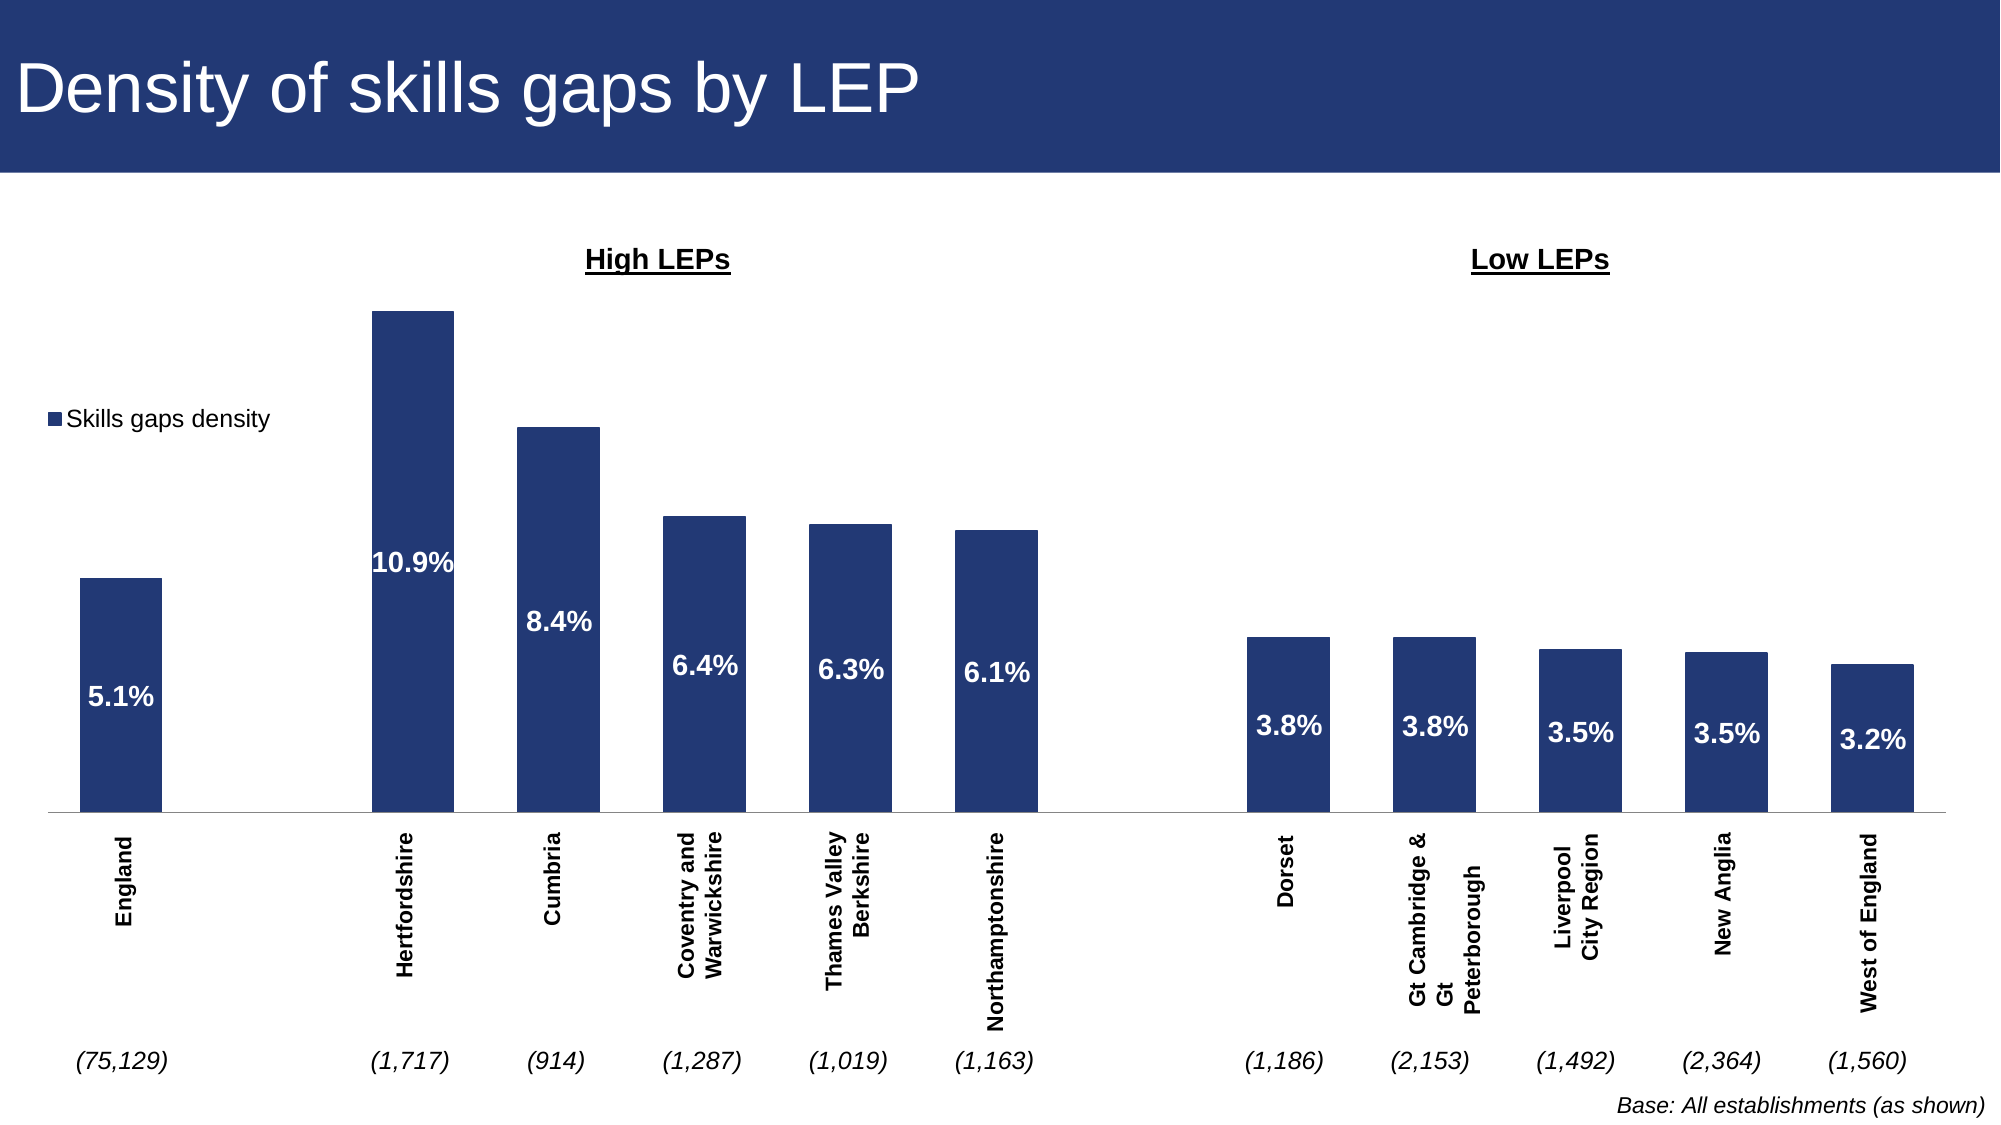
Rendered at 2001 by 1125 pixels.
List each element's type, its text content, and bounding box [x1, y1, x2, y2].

text_box 6.3% [815, 650, 887, 686]
text_box Base: All establishments (as shown) [1614, 1092, 1988, 1118]
text_box Gt Cambridge & Gt Peterborough [1404, 831, 1460, 1018]
text_box 3.5% [1545, 712, 1617, 748]
text_box [372, 579, 454, 812]
text_box [80, 578, 162, 812]
text_box [1832, 665, 1914, 812]
text_box 6.4% [669, 646, 741, 682]
text_box 10.9% [369, 543, 457, 579]
text_box 6.1% [961, 653, 1033, 689]
text_box (1,186) [1242, 1047, 1327, 1075]
text_box 8.4% [523, 601, 595, 637]
text_box [810, 524, 892, 812]
text_box (2,364) [1680, 1047, 1764, 1075]
text_box England [110, 834, 138, 930]
text_box Low LEPs [1468, 240, 1613, 276]
text_box (1,163) [952, 1047, 1037, 1075]
text_box 3.8% [1399, 706, 1471, 742]
text_box 5.1% [85, 677, 157, 713]
text_box Cumbria [539, 830, 567, 929]
text_box [1394, 638, 1476, 812]
text_box [956, 531, 1038, 812]
text_box [518, 428, 600, 812]
text_box (1,560) [1826, 1047, 1910, 1075]
text_box Coventry and Warwickshire [673, 830, 728, 984]
text_box Dorset [1272, 834, 1300, 911]
text_box Thames Valley Berkshire [820, 830, 876, 994]
text_box [664, 517, 746, 812]
text_box Northamptonshire [982, 830, 1010, 1035]
text_box [1540, 650, 1622, 812]
text_box (1,019) [806, 1047, 891, 1075]
text_box (1,717) [368, 1047, 453, 1075]
text_box (1,287) [660, 1047, 745, 1075]
text_box High LEPs [582, 240, 733, 276]
text_box Skills gaps density [64, 402, 274, 433]
text_box [48, 412, 61, 426]
text_box (914) [525, 1047, 588, 1075]
text_box West of England [1855, 831, 1883, 1016]
text_box [372, 311, 454, 543]
text_box [1248, 637, 1330, 812]
text_box (2,153) [1388, 1047, 1473, 1075]
text_box 3.8% [1253, 706, 1325, 742]
title Density of skills gaps by LEP [12, 5, 1988, 230]
text_box (75,129) [73, 1047, 172, 1075]
text_box (1,492) [1534, 1047, 1619, 1075]
text_box 3.5% [1691, 714, 1763, 750]
text_box [1686, 653, 1768, 812]
text_box Hertfordshire [391, 830, 419, 981]
text_box Liverpool City Region [1549, 831, 1605, 964]
text_box 3.2% [1837, 720, 1909, 756]
text_box New Anglia [1709, 831, 1737, 959]
